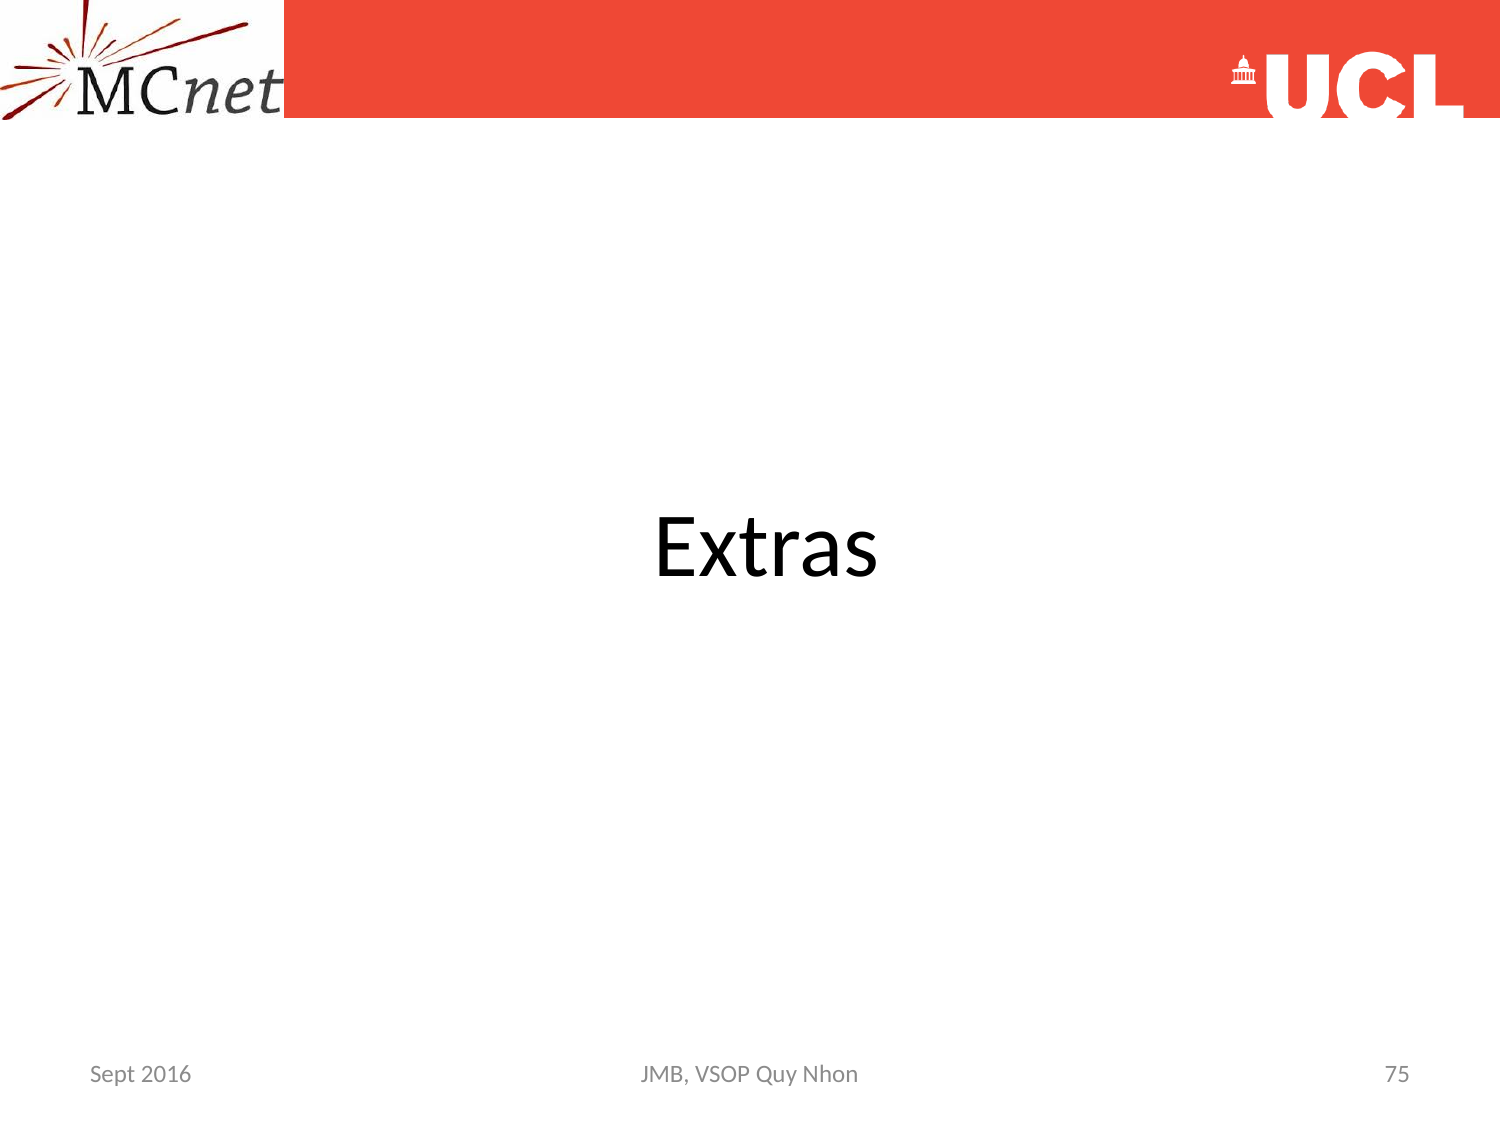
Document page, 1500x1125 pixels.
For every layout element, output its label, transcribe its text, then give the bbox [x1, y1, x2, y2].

footer JMB, VSOP Quy Nhon [512, 1042, 988, 1103]
slide_number 75 [1074, 1042, 1425, 1103]
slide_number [75, 1042, 425, 1103]
title Extras [91, 445, 1442, 634]
picture [0, 0, 284, 120]
